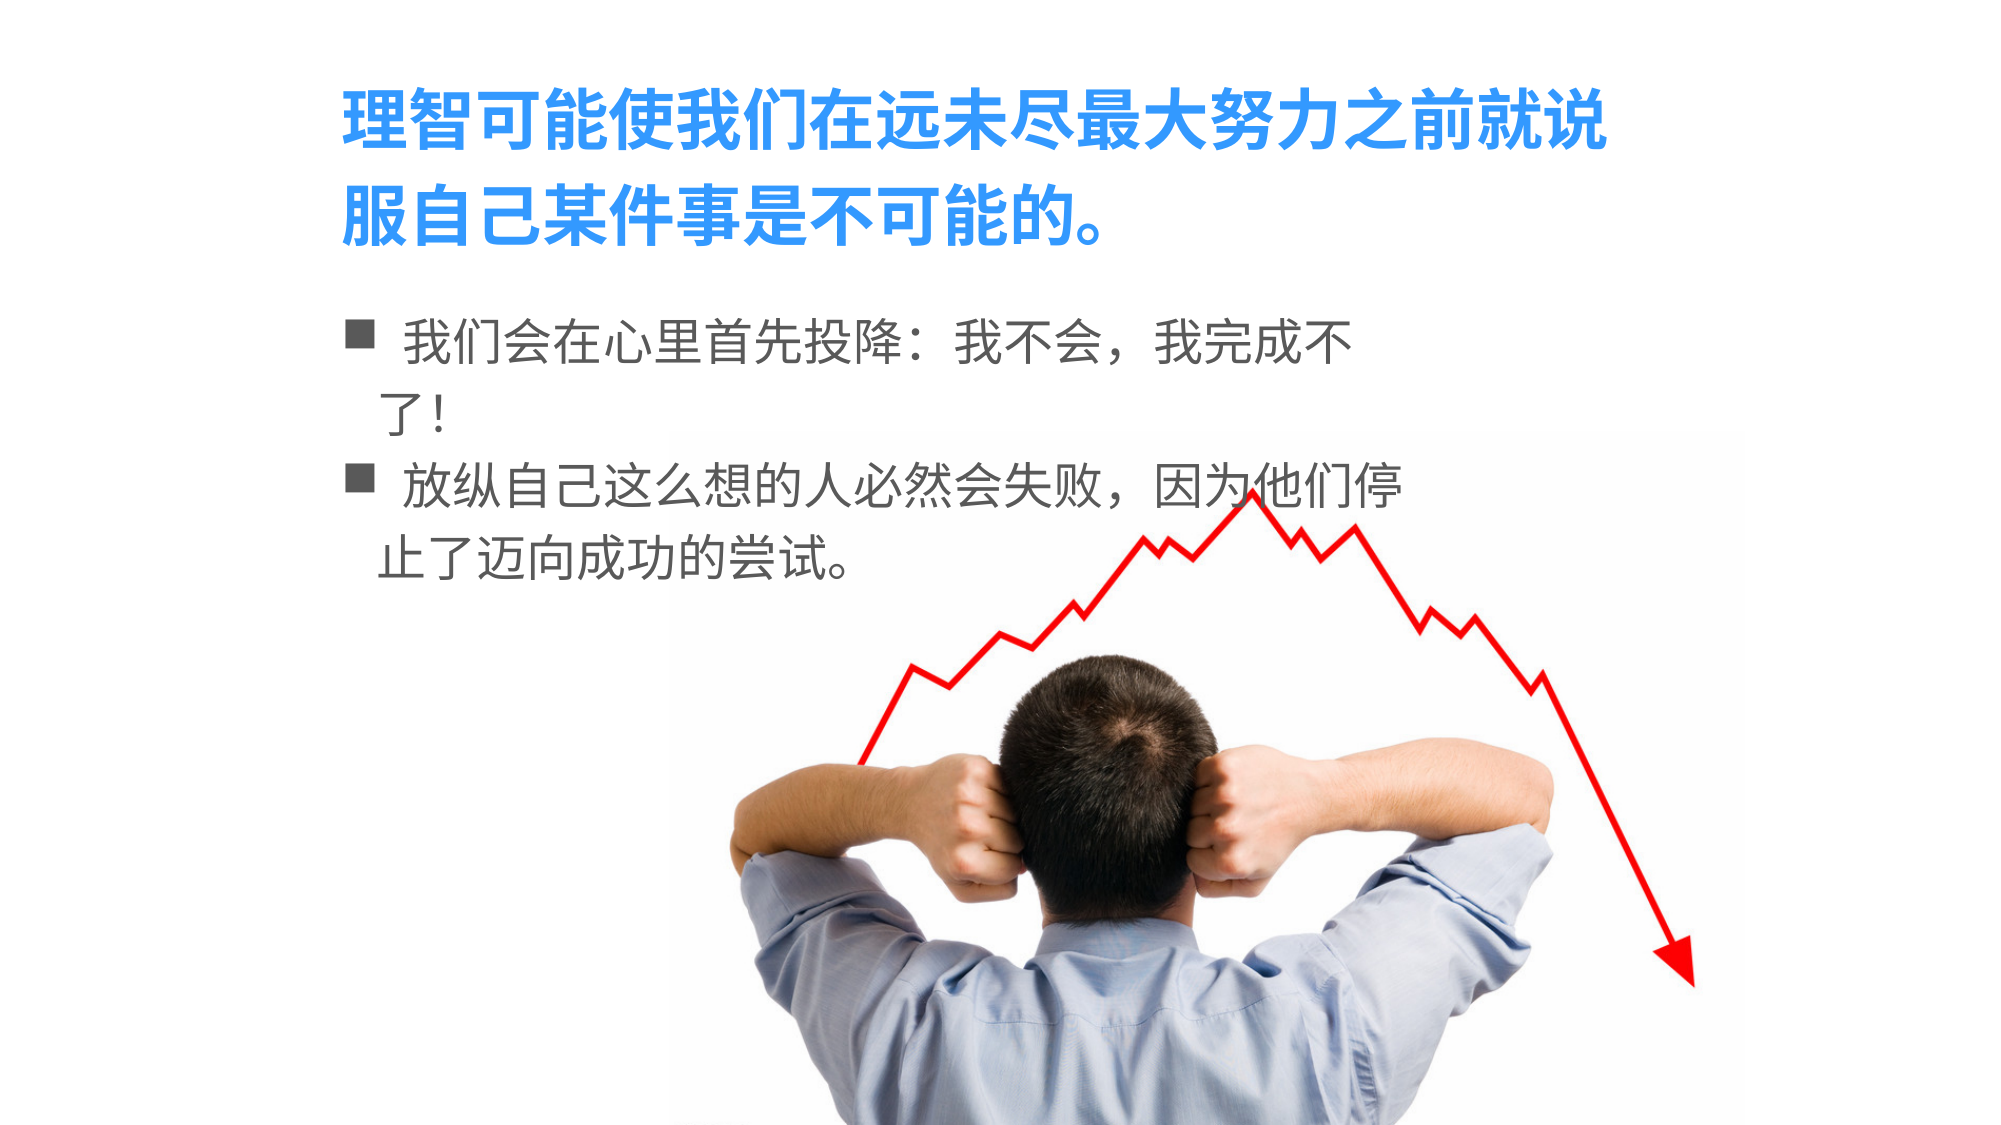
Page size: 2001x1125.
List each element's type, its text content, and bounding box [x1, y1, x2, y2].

picture [669, 430, 1745, 1125]
text_box 我们会在心里首先投降：我不会，我完成不了！ 放纵自己这么想的人必然会失败，因为他们停止了迈向成功的尝试。 [326, 290, 1461, 594]
list 理智可能使我们在远未尽最大努力之前就说服自己某件事是不可能的。 [326, 54, 1676, 351]
